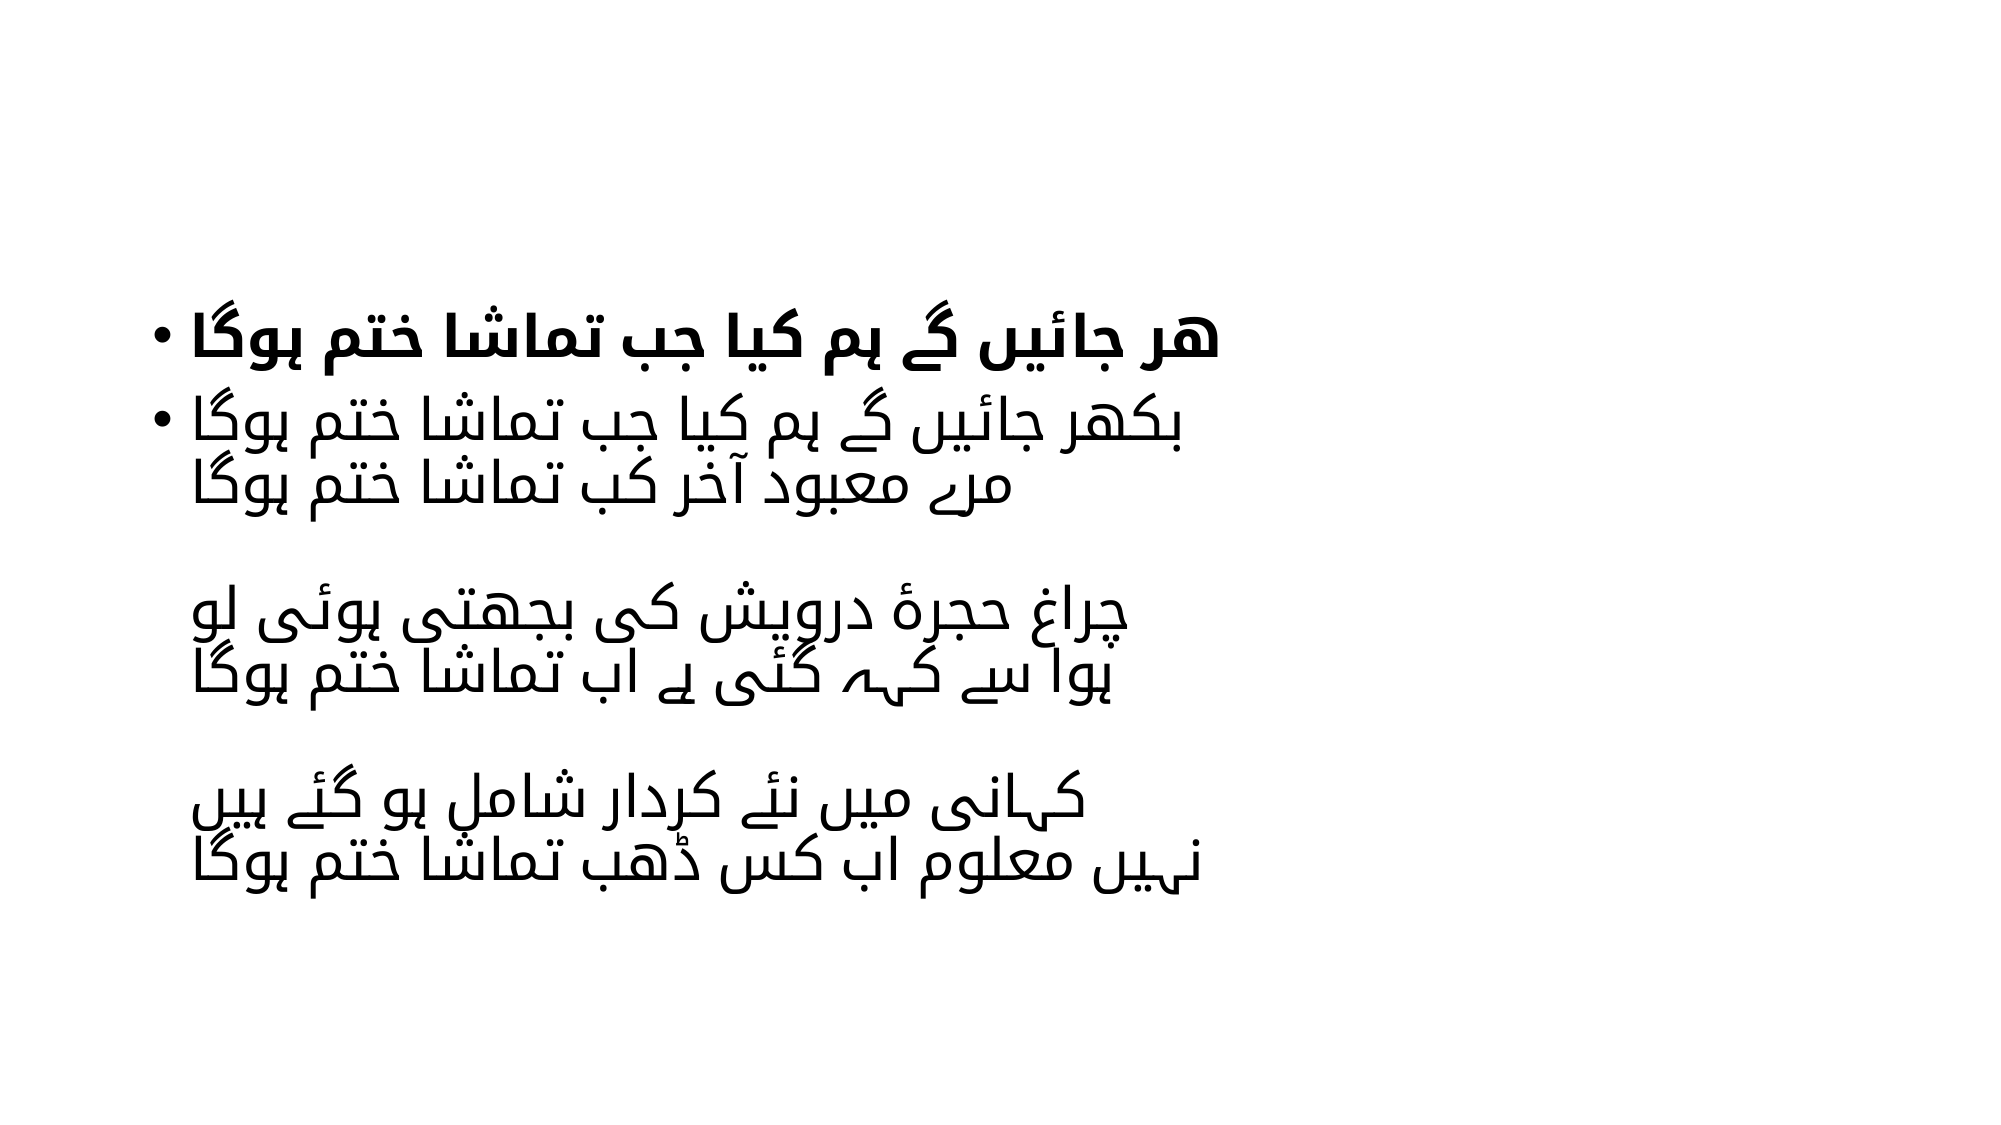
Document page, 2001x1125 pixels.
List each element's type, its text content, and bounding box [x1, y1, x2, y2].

list ھر جائیں گے ہم کیا جب تماشا ختم ہوگا بکھر جائیں گے ہم کیا جب تماشا ختم ہوگا مرے معبود آخر کب تماشا ختم ہوگا چراغ حجرۂ درویش کی بجھتی ہوئی لو ہوا سے کہہ گئی ہے اب تماشا ختم ہوگا کہانی میں نئے کردار شامل ہو گئے ہیں نہیں معلوم اب کس ڈھب تماشا ختم ہوگا [137, 299, 1863, 1014]
